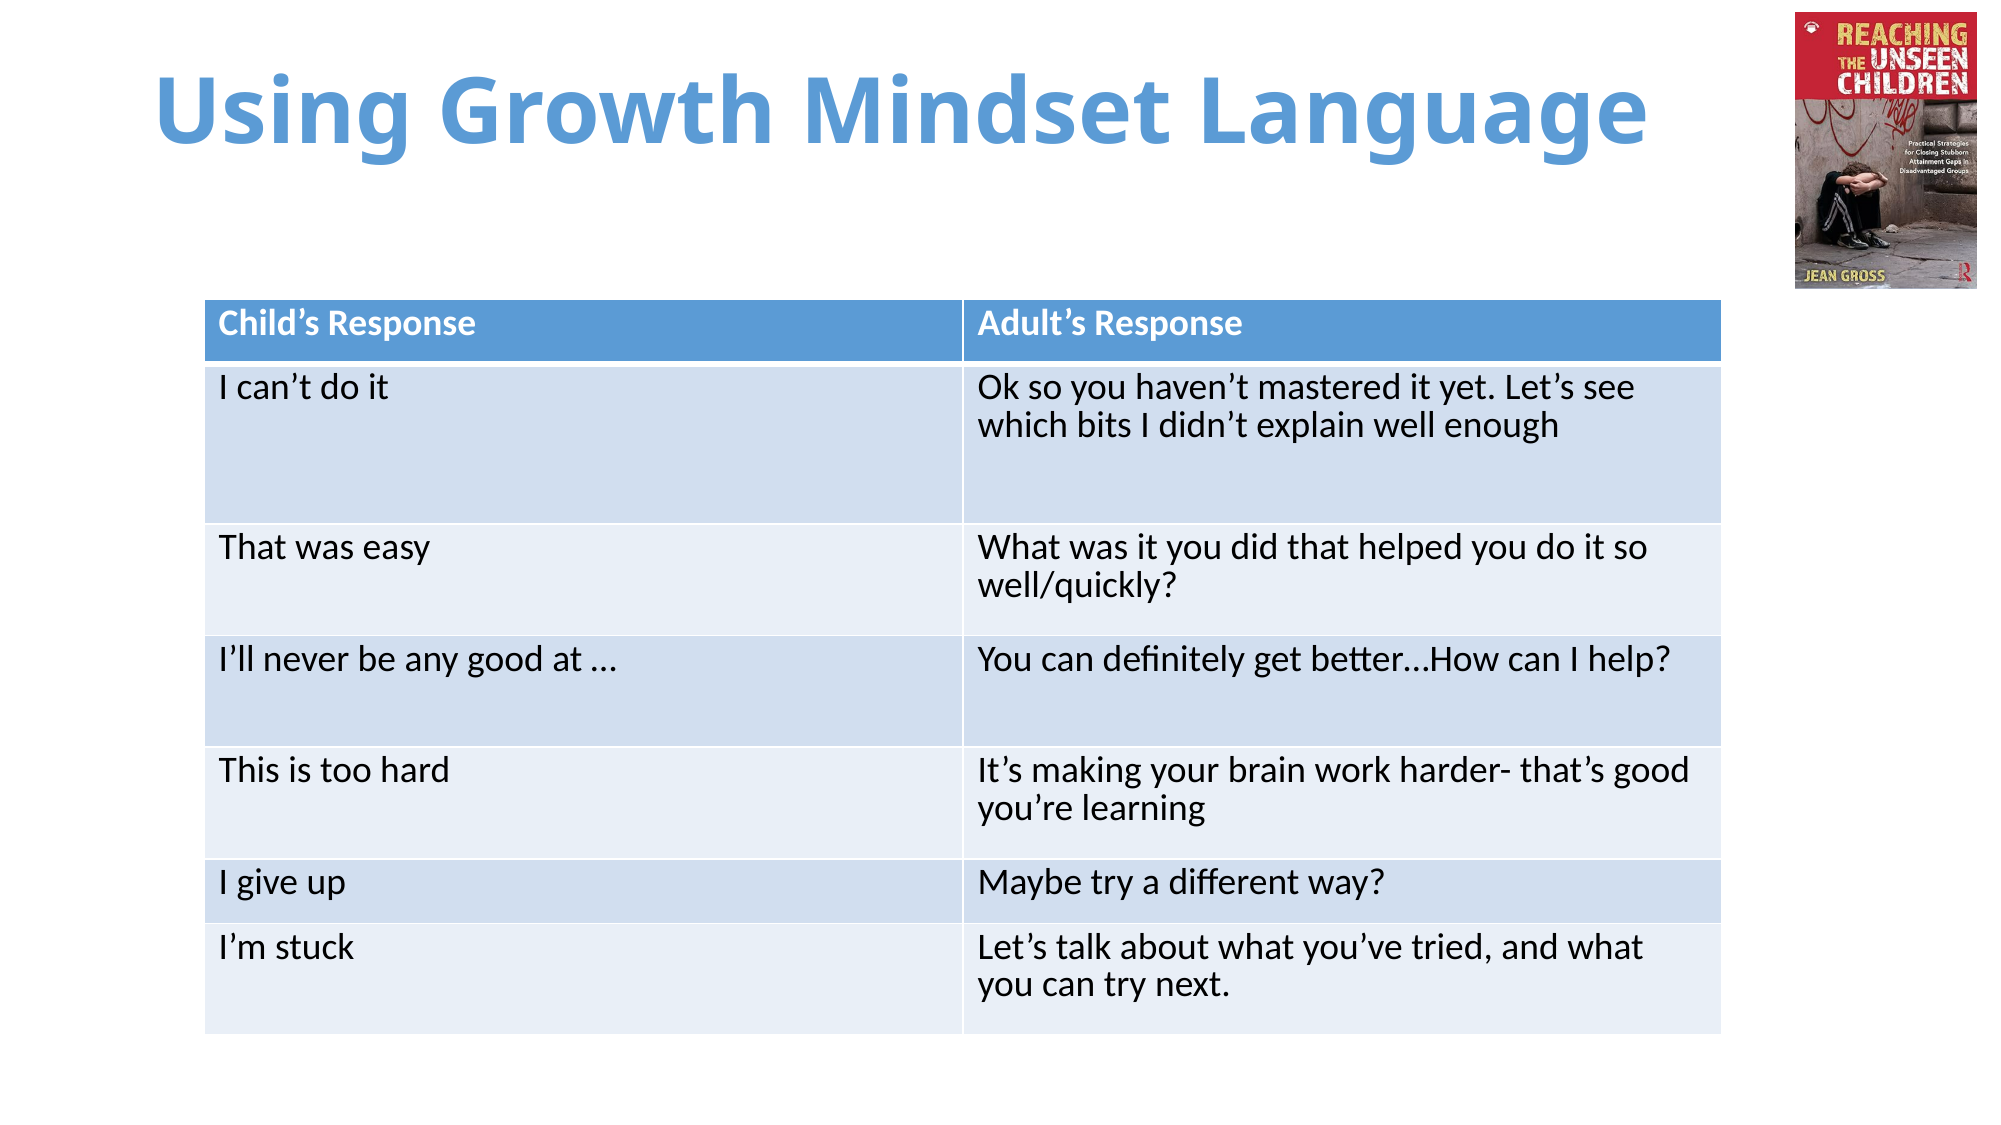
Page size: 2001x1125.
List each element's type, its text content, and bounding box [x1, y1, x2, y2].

table_header Adult’s Response [964, 300, 1721, 361]
table_cell That was easy [205, 525, 962, 635]
table_cell Maybe try a different way? [964, 860, 1721, 923]
table_cell Ok so you haven’t mastered it yet. Let’s see which bits I didn’t explain well enough [964, 367, 1721, 523]
picture [1795, 12, 1977, 289]
table_cell I’m stuck [205, 924, 962, 1034]
table_cell Let’s talk about what you’ve tried, and what you can try next. [964, 924, 1721, 1034]
table_header Child’s Response [205, 300, 962, 361]
title Using Growth Mindset Language [137, 59, 1795, 278]
table_cell I can’t do it [205, 367, 962, 523]
table_cell I’ll never be any good at … [205, 636, 962, 746]
table_cell It’s making your brain work harder- that’s good you’re learning [964, 748, 1721, 858]
table_cell What was it you did that helped you do it so well/quickly? [964, 525, 1721, 635]
table_cell This is too hard [205, 748, 962, 858]
table_cell I give up [205, 860, 962, 923]
table_cell You can definitely get better…How can I help? [964, 636, 1721, 746]
